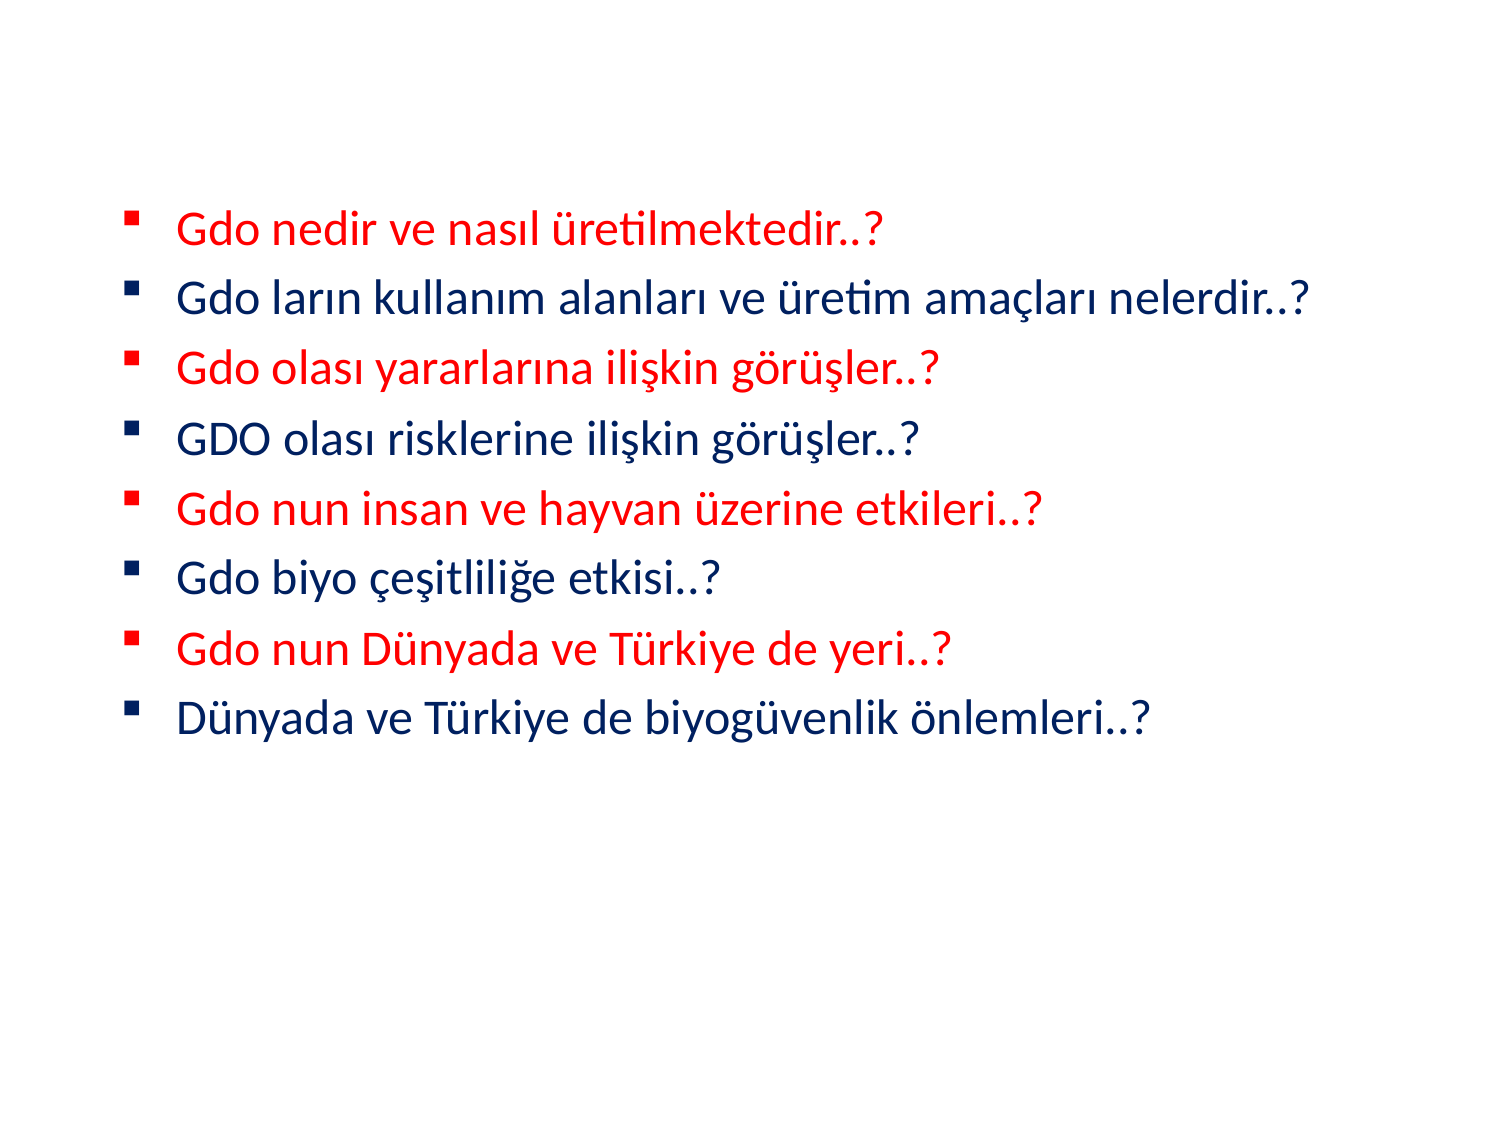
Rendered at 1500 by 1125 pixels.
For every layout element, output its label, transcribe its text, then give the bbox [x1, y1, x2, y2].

list Gdo nedir ve nasıl üretilmektedir..? Gdo ların kullanım alanları ve üretim amaçları nelerdir..? Gdo olası yararlarına ilişkin görüşler..? GDO olası risklerine ilişkin görüşler..? Gdo nun insan ve hayvan üzerine etkileri..? Gdo biyo çeşitliliğe etkisi..? Gdo nun Dünyada ve Türkiye de yeri..? Dünyada ve Türkiye de biyogüvenlik önlemleri..? [105, 187, 1456, 1125]
